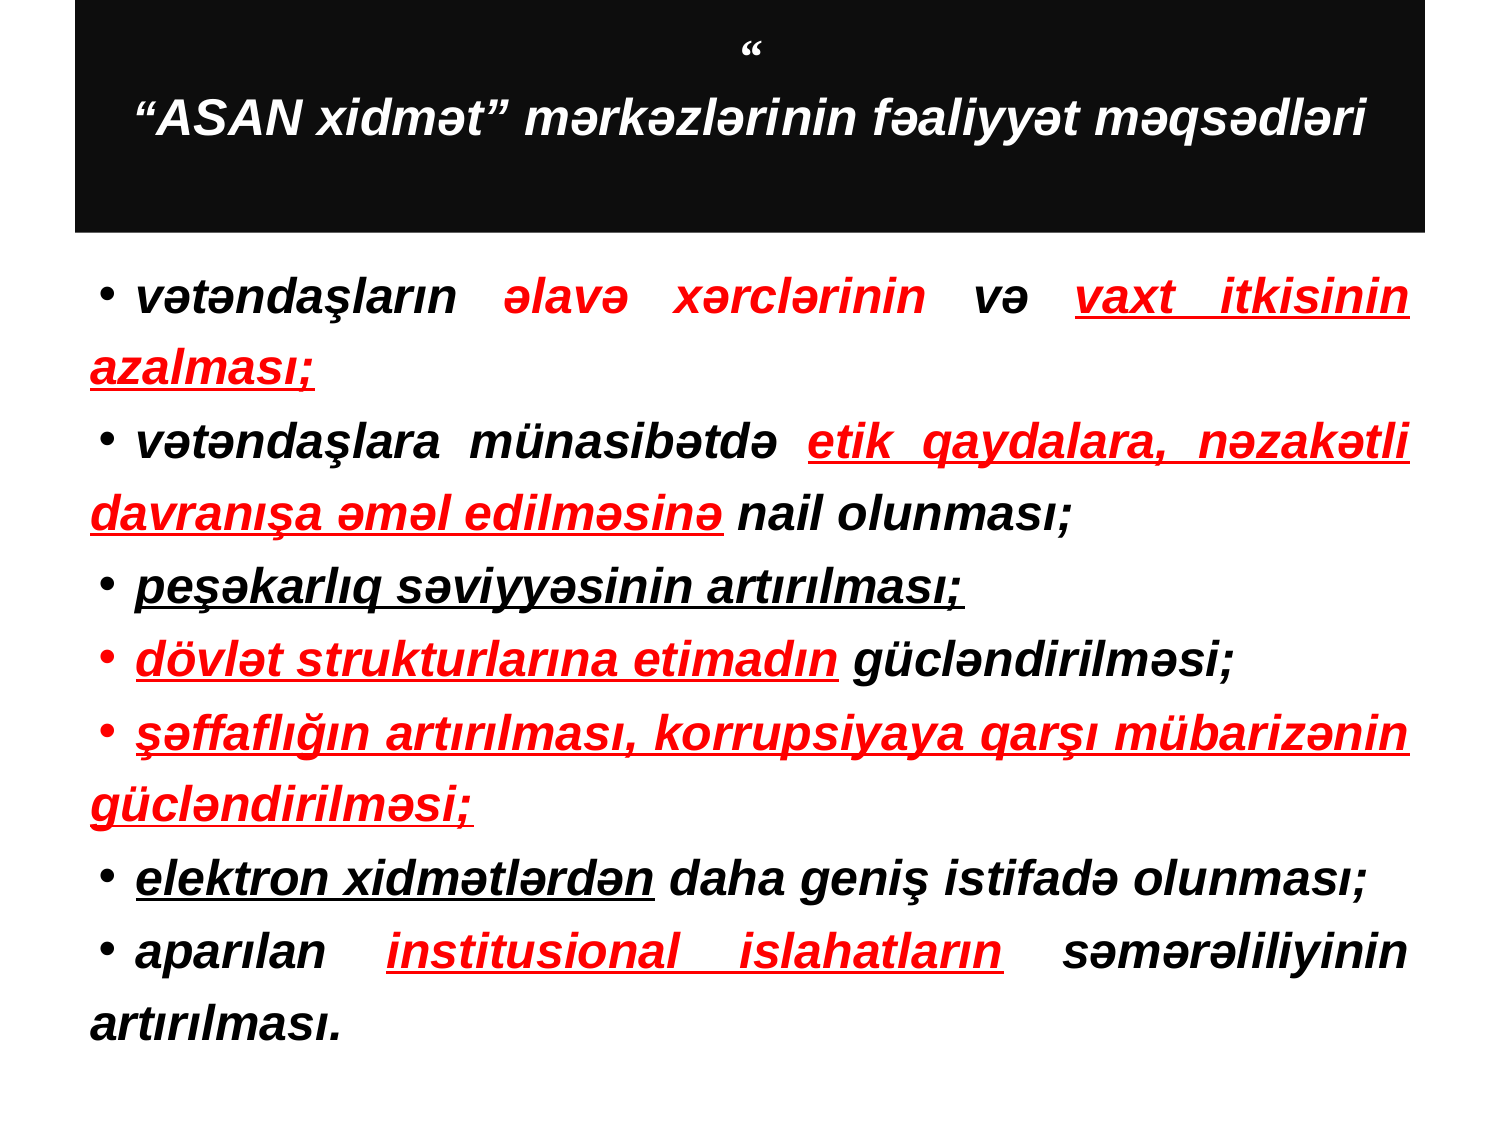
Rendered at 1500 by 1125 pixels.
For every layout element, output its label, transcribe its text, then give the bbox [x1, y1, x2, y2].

list vətəndaşların əlavə xərclərinin və vaxt itkisinin azalması; vətəndaşlara münasibətdə etik qaydalara, nəzakətli davranışa əməl edilməsinə nail olunması; peşəkarlıq səviyyəsinin artırılması; dövlət strukturlarına etimadın gücləndirilməsi; şəffaflığın artırılması, korrupsiyaya qarşı mübarizənin gücləndirilməsi; elektron xidmətlərdən daha geniş istifadə olunması; aparılan institusional islahatların səmərəliliyinin artırılması. [75, 243, 1425, 1094]
title “ “ASAN xidmət” mərkəzlərinin fəaliyyət məqsədləri [75, 0, 1425, 233]
